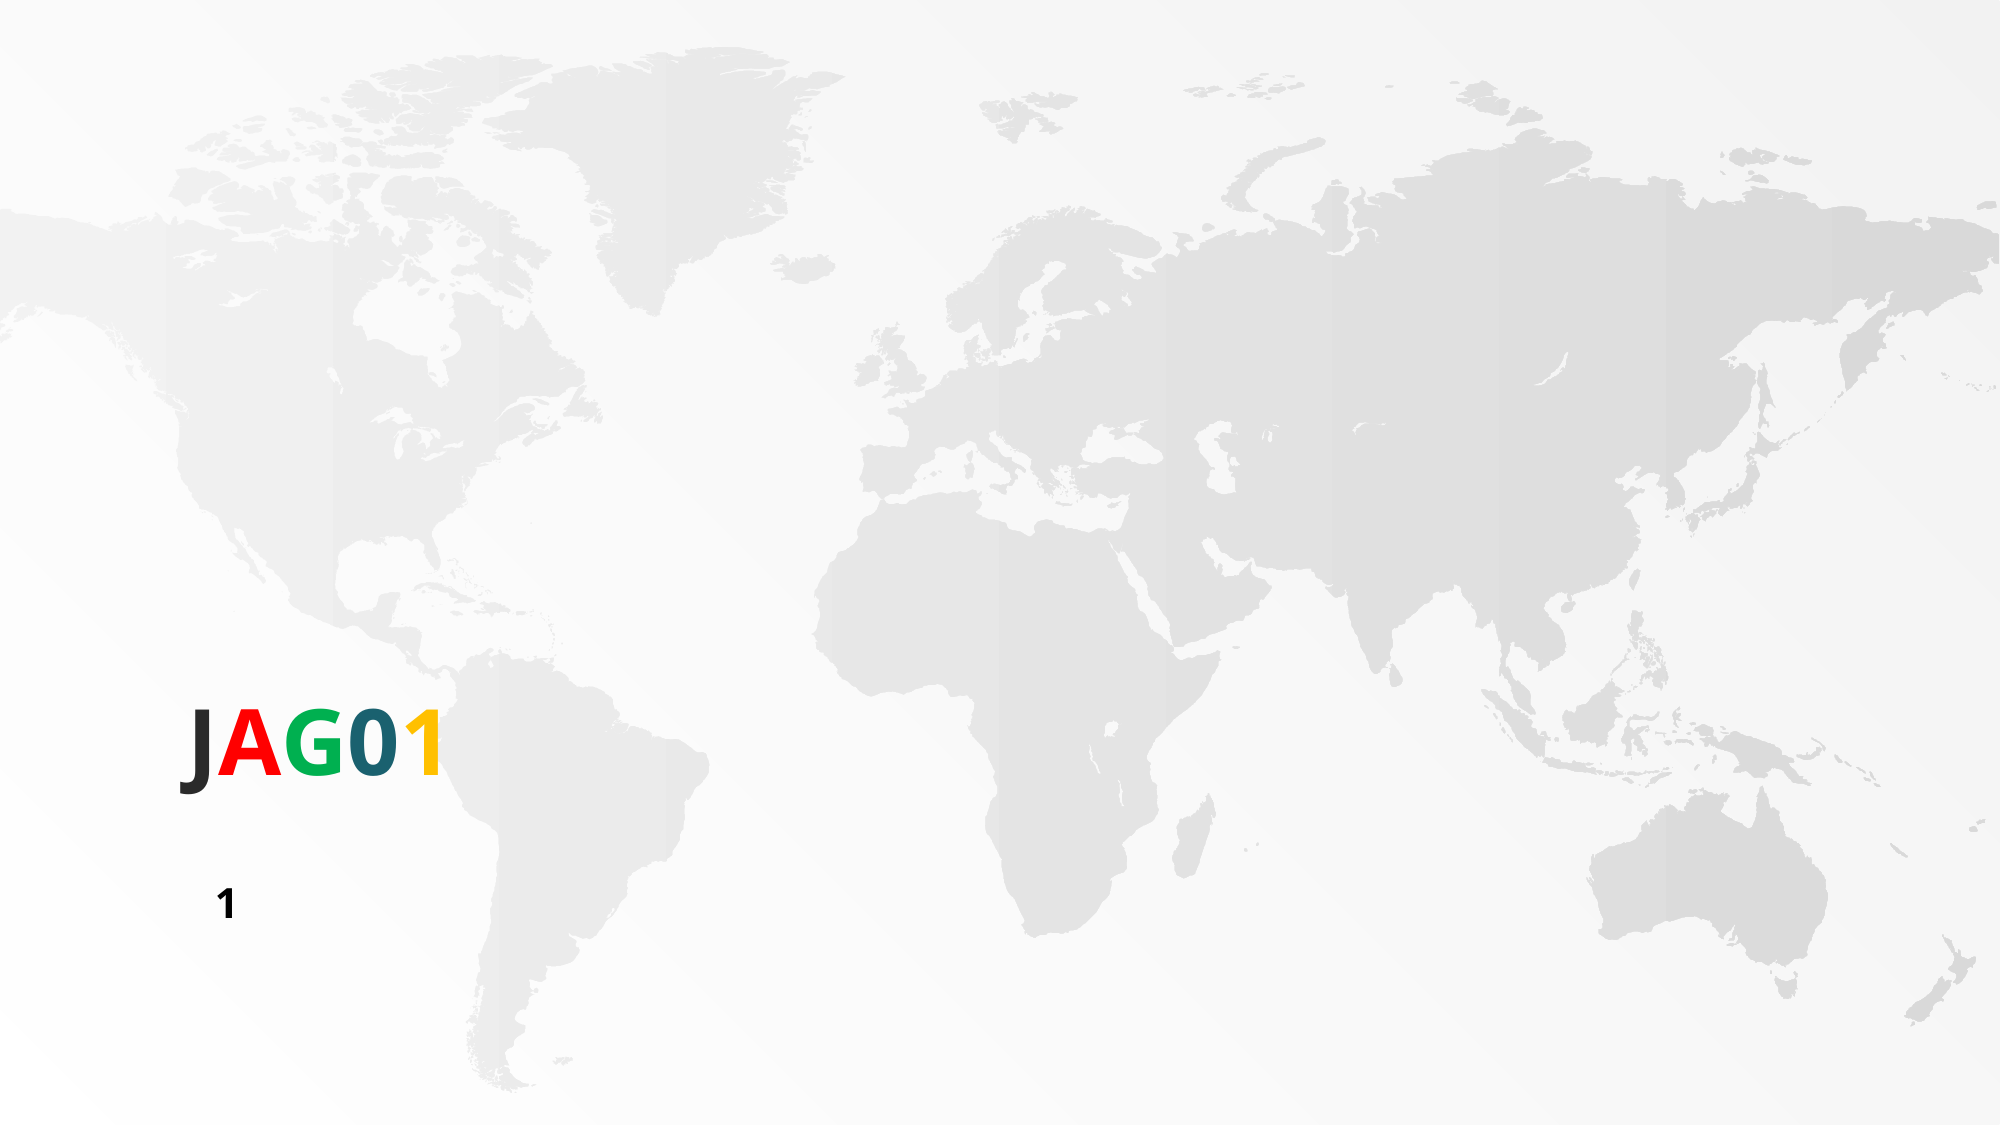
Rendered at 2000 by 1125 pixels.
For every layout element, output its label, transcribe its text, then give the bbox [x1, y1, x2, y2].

title JAG01 [172, 302, 1773, 803]
subtitle 1 [199, 825, 1488, 1013]
